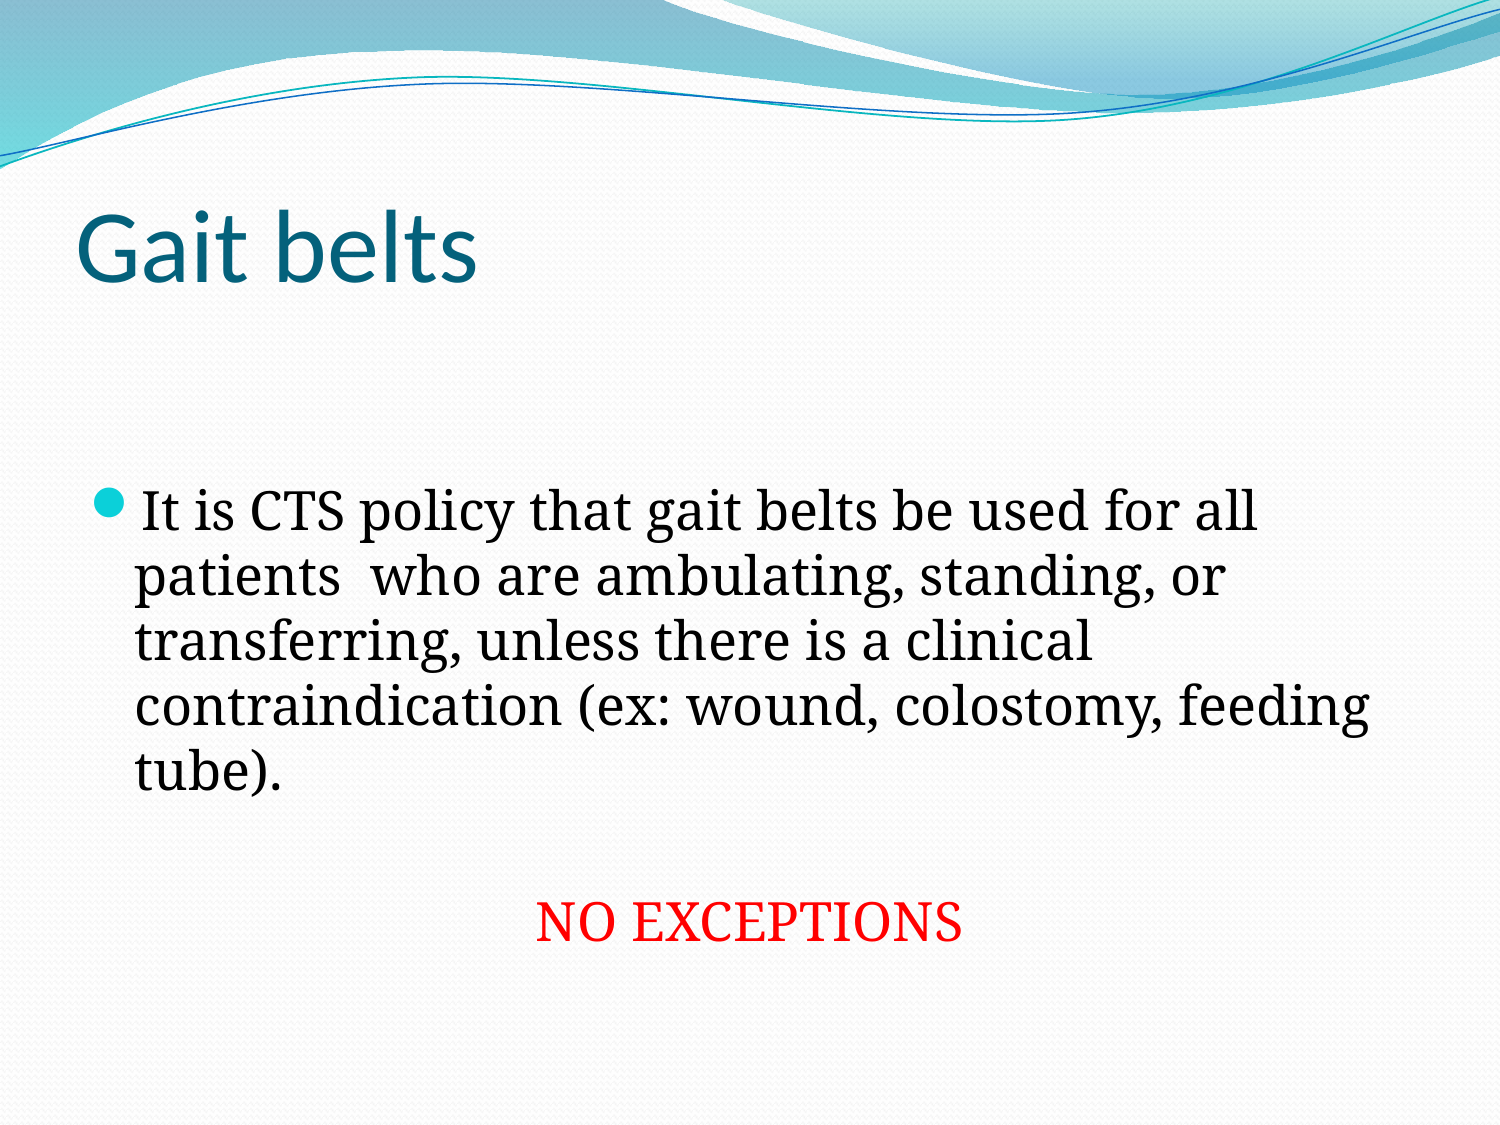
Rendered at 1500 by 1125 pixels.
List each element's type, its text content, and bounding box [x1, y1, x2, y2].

list It is CTS policy that gait belts be used for all patients who are ambulating, standing, or transferring, unless there is a clinical contraindication (ex: wound, colostomy, feeding tube). NO EXCEPTIONS [75, 317, 1425, 1038]
title Gait belts [75, 115, 1425, 303]
